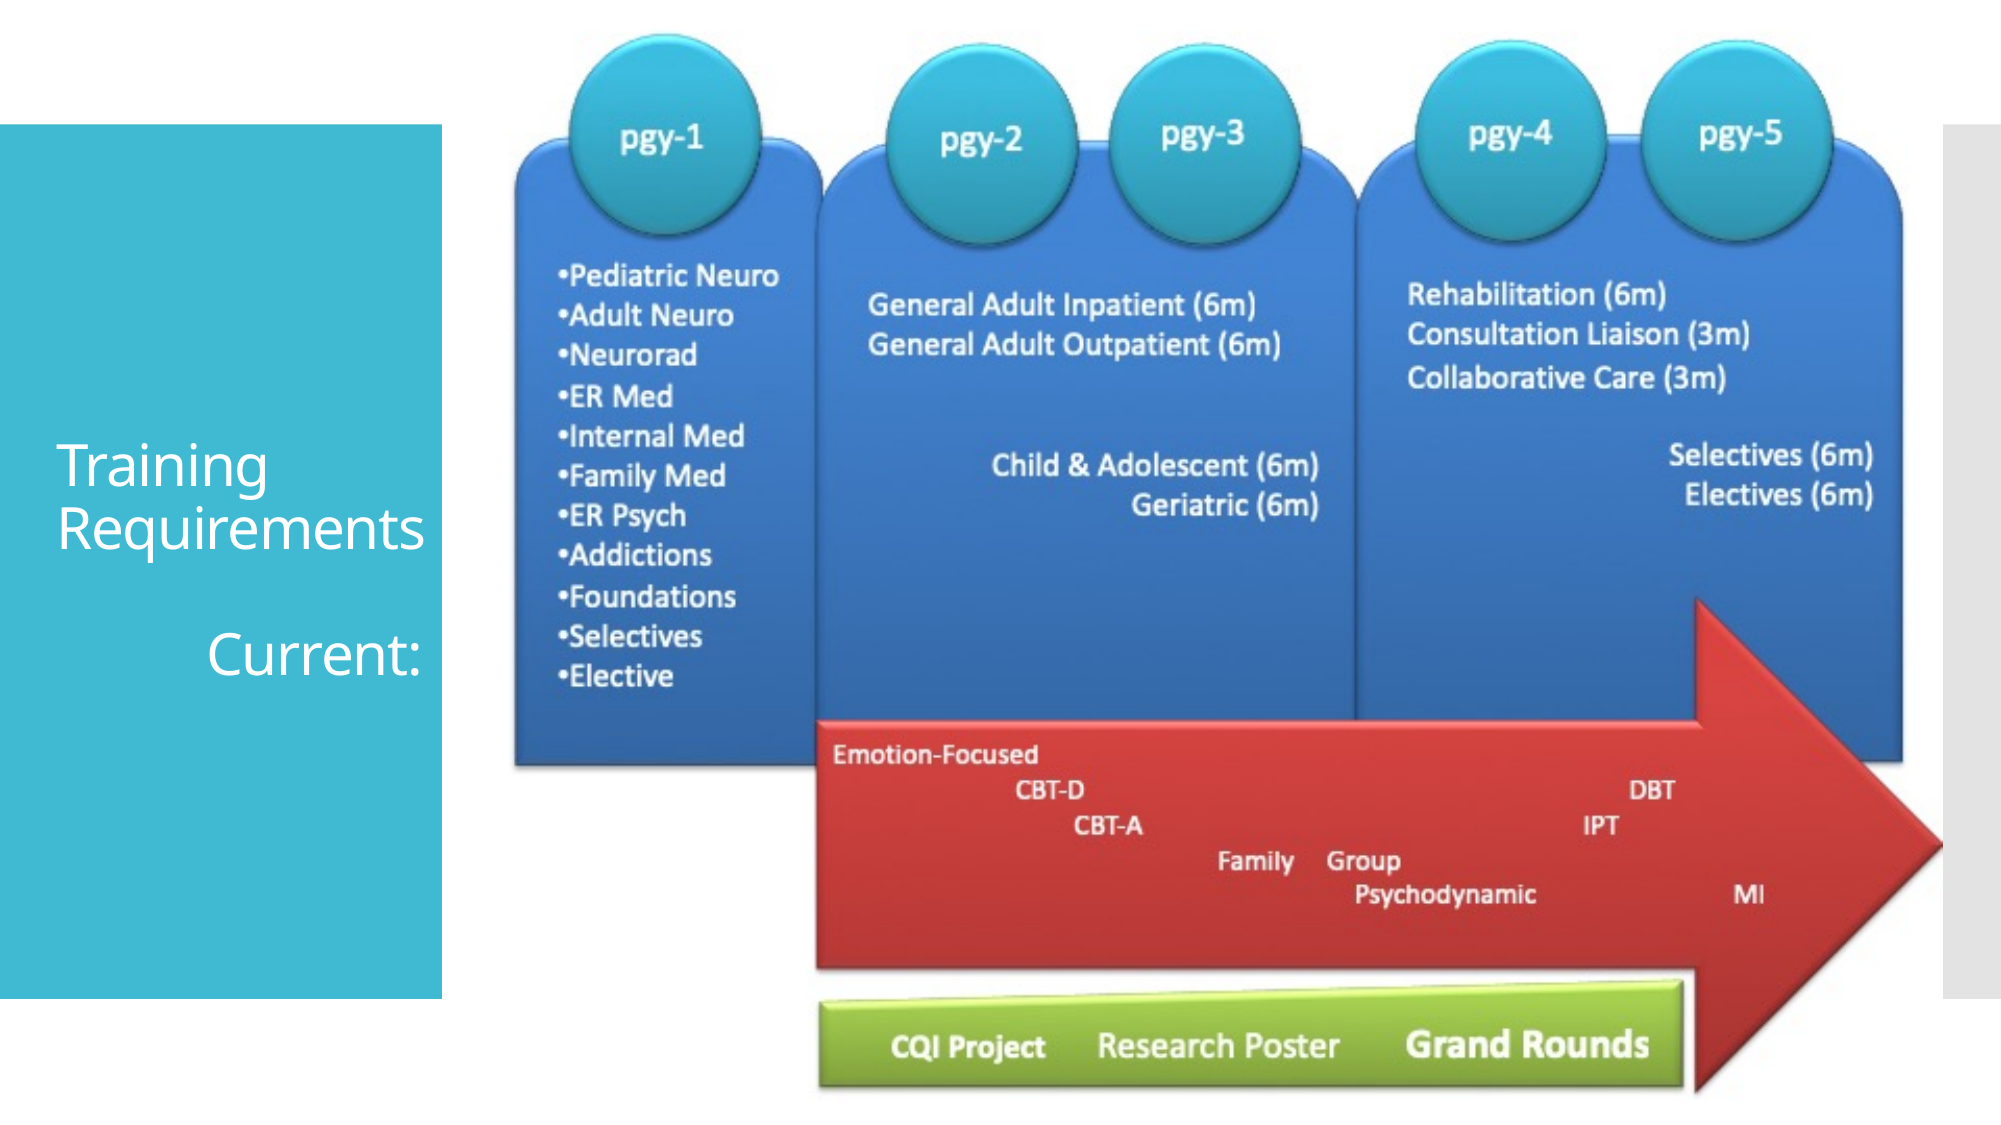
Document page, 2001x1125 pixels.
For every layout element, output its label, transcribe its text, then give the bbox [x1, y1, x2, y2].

title Training Requirements Current: [41, 184, 442, 940]
picture [442, 0, 1943, 1125]
